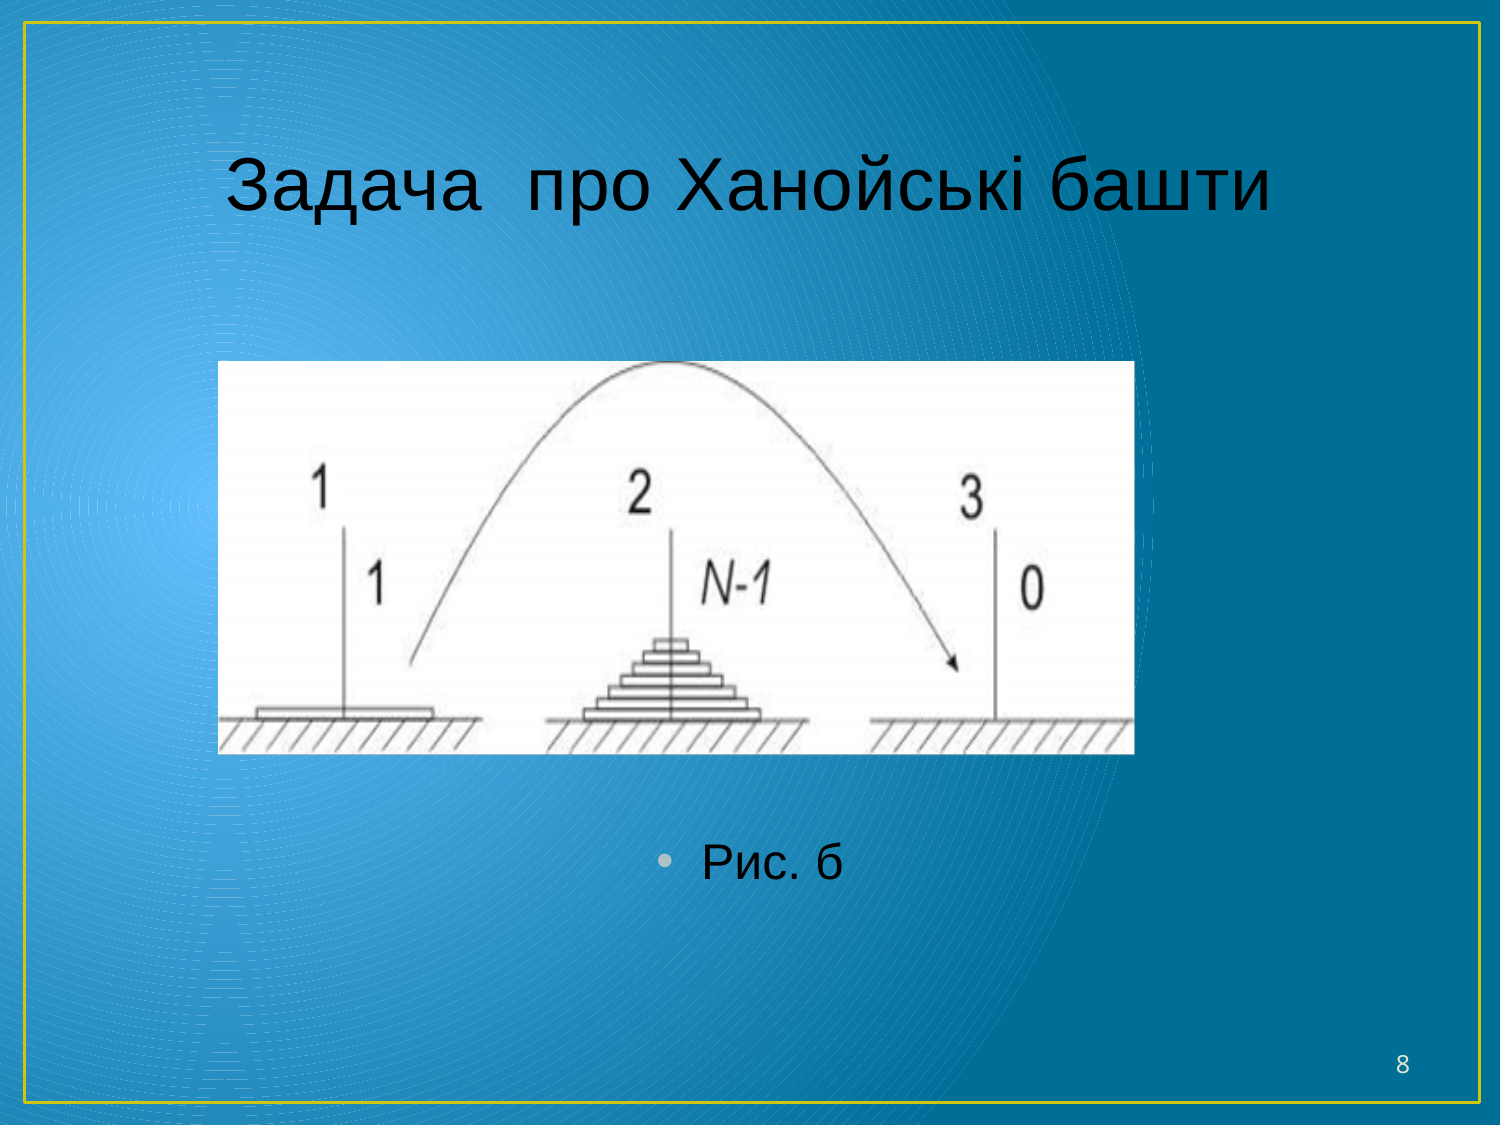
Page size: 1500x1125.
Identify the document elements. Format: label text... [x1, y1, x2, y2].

title Задача про Ханойські башти [75, 45, 1425, 233]
slide_number 8 [1074, 1035, 1425, 1096]
picture [218, 361, 1135, 759]
list Рис. б [75, 262, 1425, 1005]
